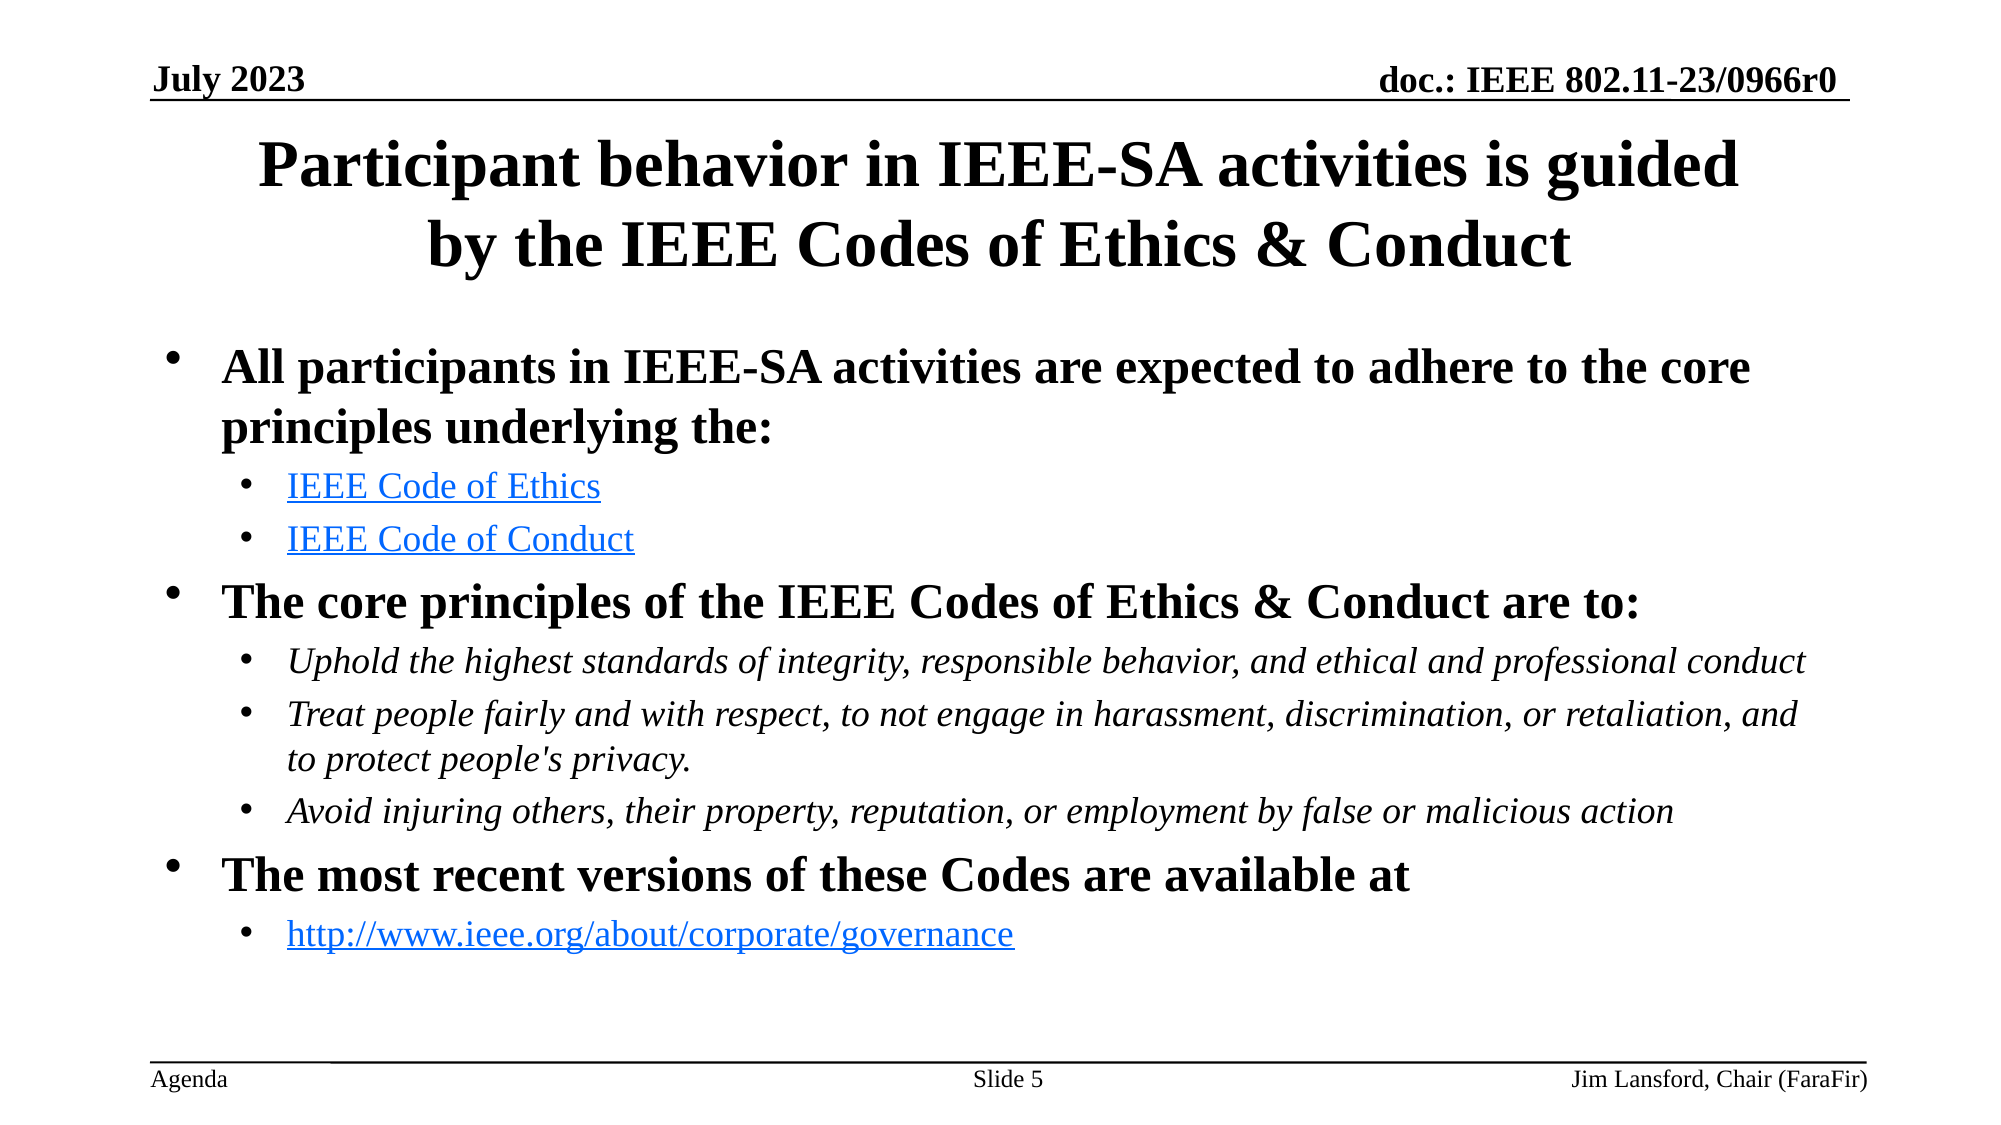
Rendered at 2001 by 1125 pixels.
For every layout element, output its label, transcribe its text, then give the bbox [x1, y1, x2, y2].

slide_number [152, 53, 563, 100]
list All participants in IEEE-SA activities are expected to adhere to the core principles underlying the: IEEE Code of Ethics IEEE Code of Conduct The core principles of the IEEE Codes of Ethics & Conduct are to: Uphold the highest standards of integrity, responsible behavior, and ethical and professional conduct Treat people fairly and with respect, to not engage in harassment, discrimination, or retaliation, and to protect people's privacy. Avoid injuring others, their property, reputation, or employment by false or malicious action The most recent versions of these Codes are available at http://www.ieee.org/about/corporate/governance [149, 326, 1850, 1002]
title Participant behavior in IEEE-SA activities is guided by the IEEE Codes of Ethics & Conduct [150, 112, 1850, 288]
footer Jim Lansford, Chair (FaraFir) [1171, 1061, 1869, 1093]
slide_number Slide 5 [964, 1061, 1053, 1093]
